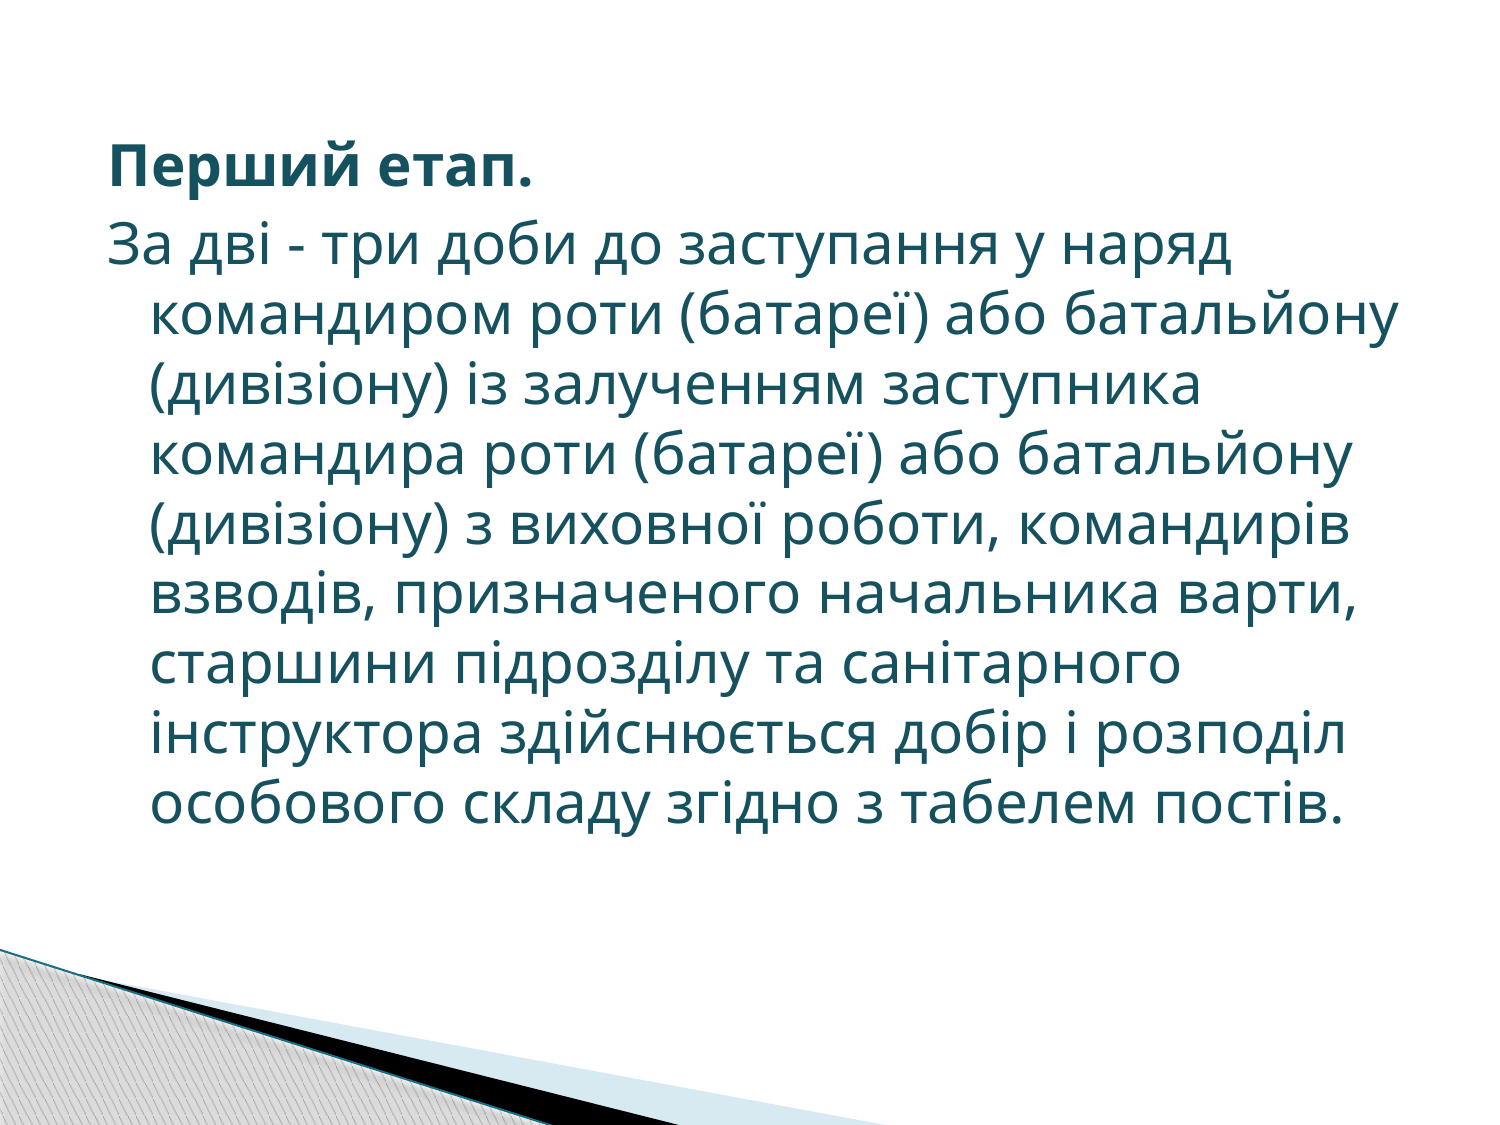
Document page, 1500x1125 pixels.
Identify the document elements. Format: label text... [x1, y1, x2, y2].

list Перший етап. За дві - три доби до заступання у наряд командиром роти (батареї) або батальйону (дивізіону) із залученням заступника командира роти (батареї) або батальйону (дивізіону) з виховної роботи, командирів взводів, призначеного начальника варти, старшини підрозділу та санітарного інструктора здійснюється добір і розподіл особового складу згідно з табелем постів. [75, 42, 1425, 1071]
